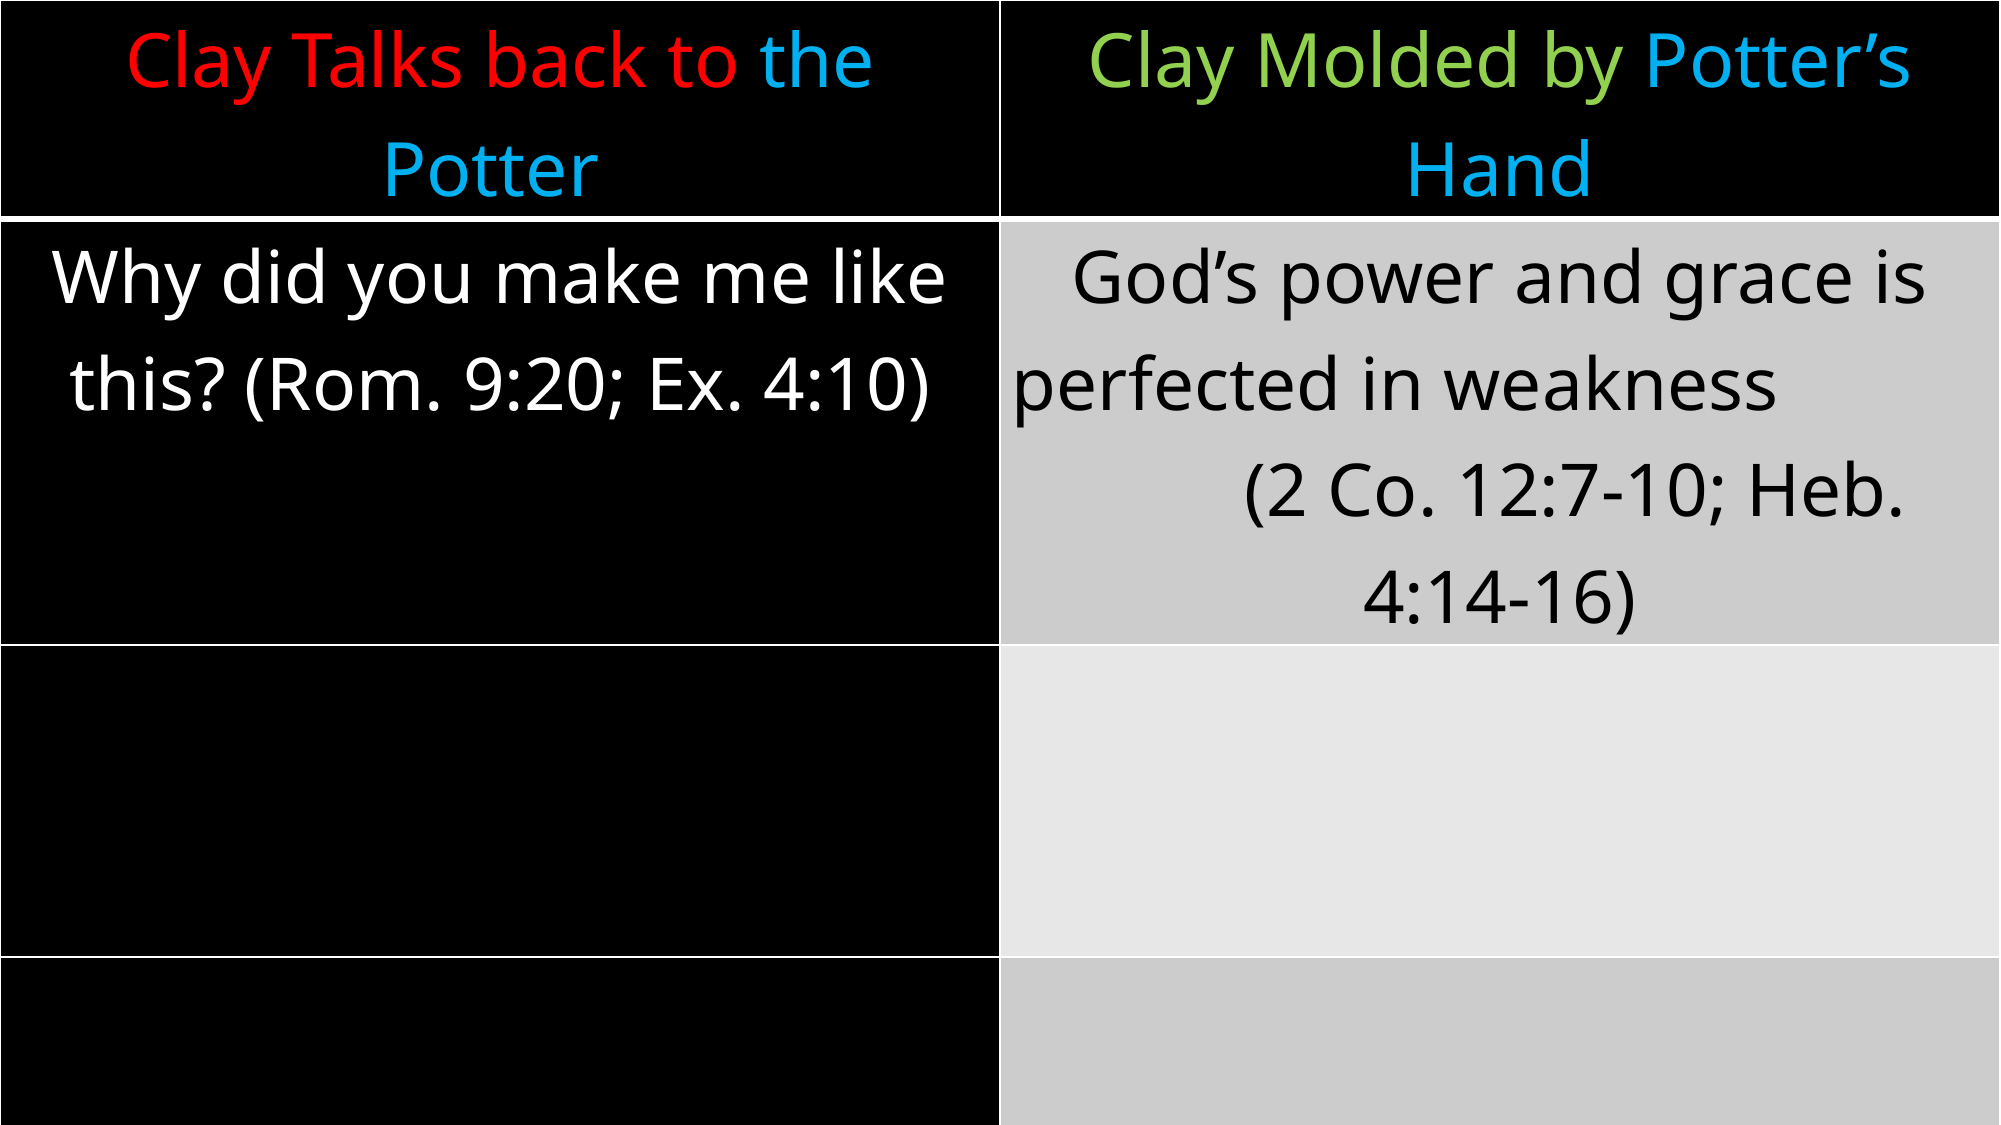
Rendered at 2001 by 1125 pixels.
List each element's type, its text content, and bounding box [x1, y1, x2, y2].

table_header Clay Talks back to the Potter [1, 1, 999, 216]
table_header Clay Molded by Potter’s Hand [1001, 1, 1999, 216]
table_cell [1001, 958, 1999, 1125]
table_cell Why did you make me like this? (Rom. 9:20; Ex. 4:10) [1, 222, 999, 644]
table_cell God’s power and grace is perfected in weakness (2 Co. 12:7-10; Heb. 4:14-16) [1001, 222, 1999, 644]
table_cell [1, 646, 999, 956]
table_cell [1, 958, 999, 1125]
table_cell [1001, 646, 1999, 956]
